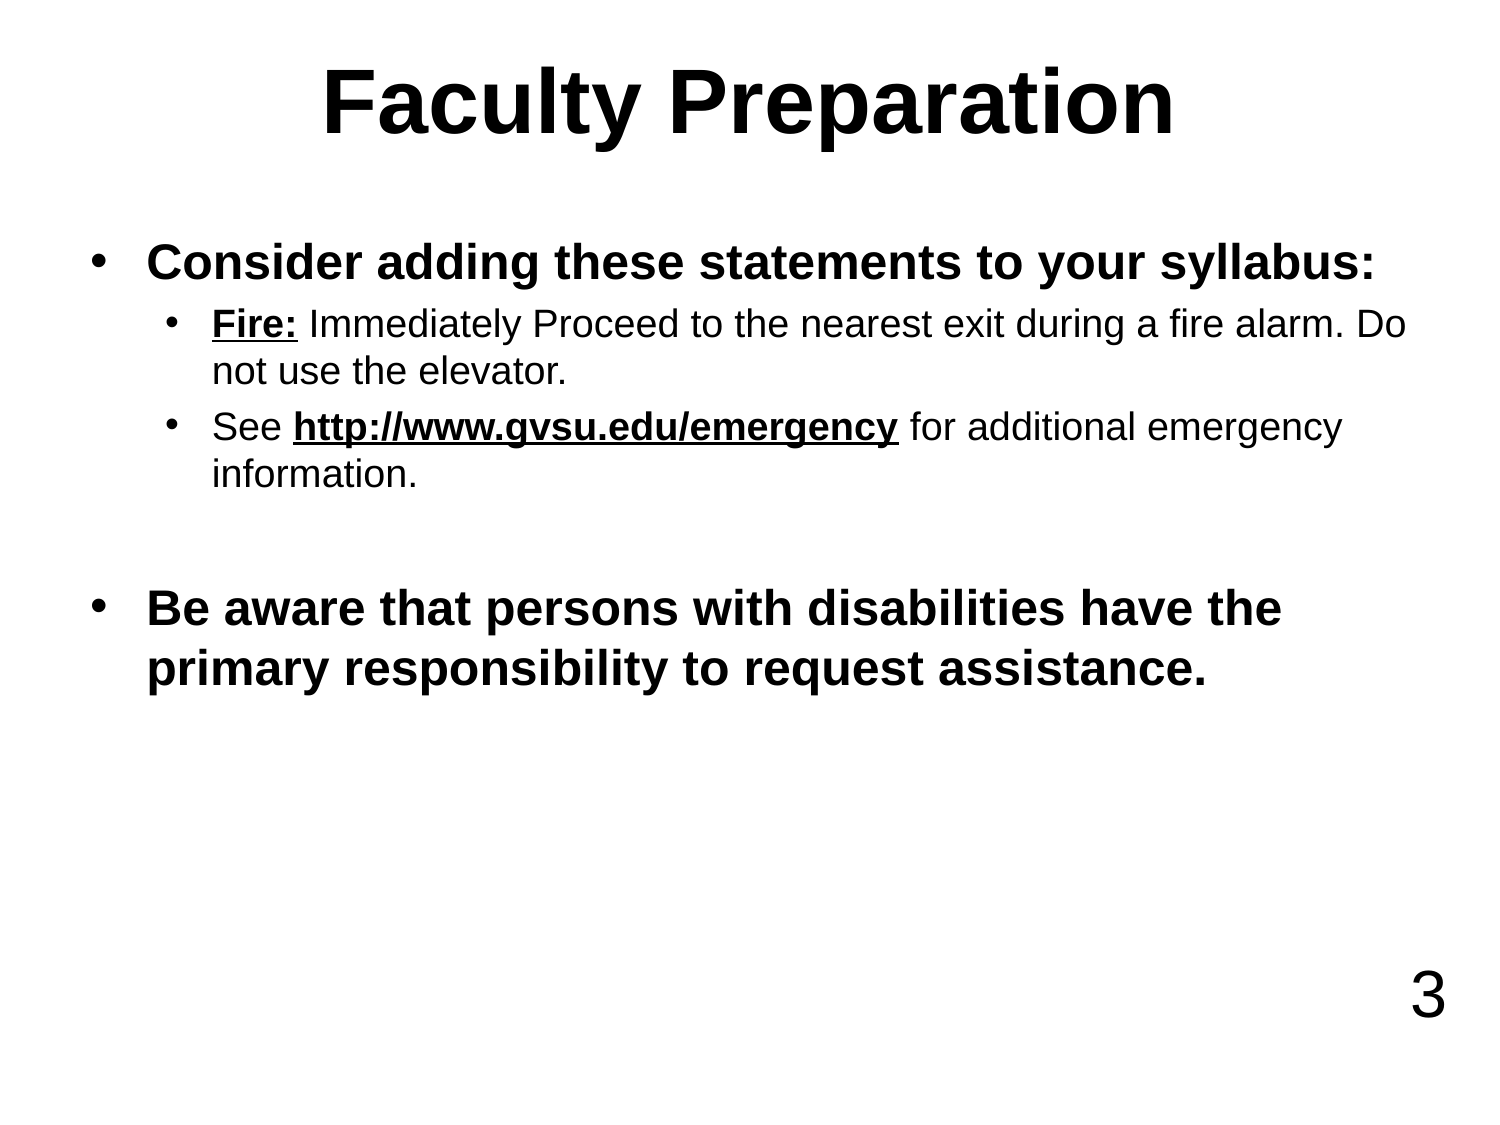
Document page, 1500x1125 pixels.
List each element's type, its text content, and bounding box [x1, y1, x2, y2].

title Faculty Preparation [75, 2, 1425, 162]
slide_number 3 [1112, 961, 1463, 1021]
list Consider adding these statements to your syllabus: Fire: Immediately Proceed to the nearest exit during a fire alarm. Do not use the elevator. See http://www.gvsu.edu/emergency for additional emergency information. Be aware that persons with disabilities have the primary responsibility to request assistance. [75, 162, 1438, 968]
